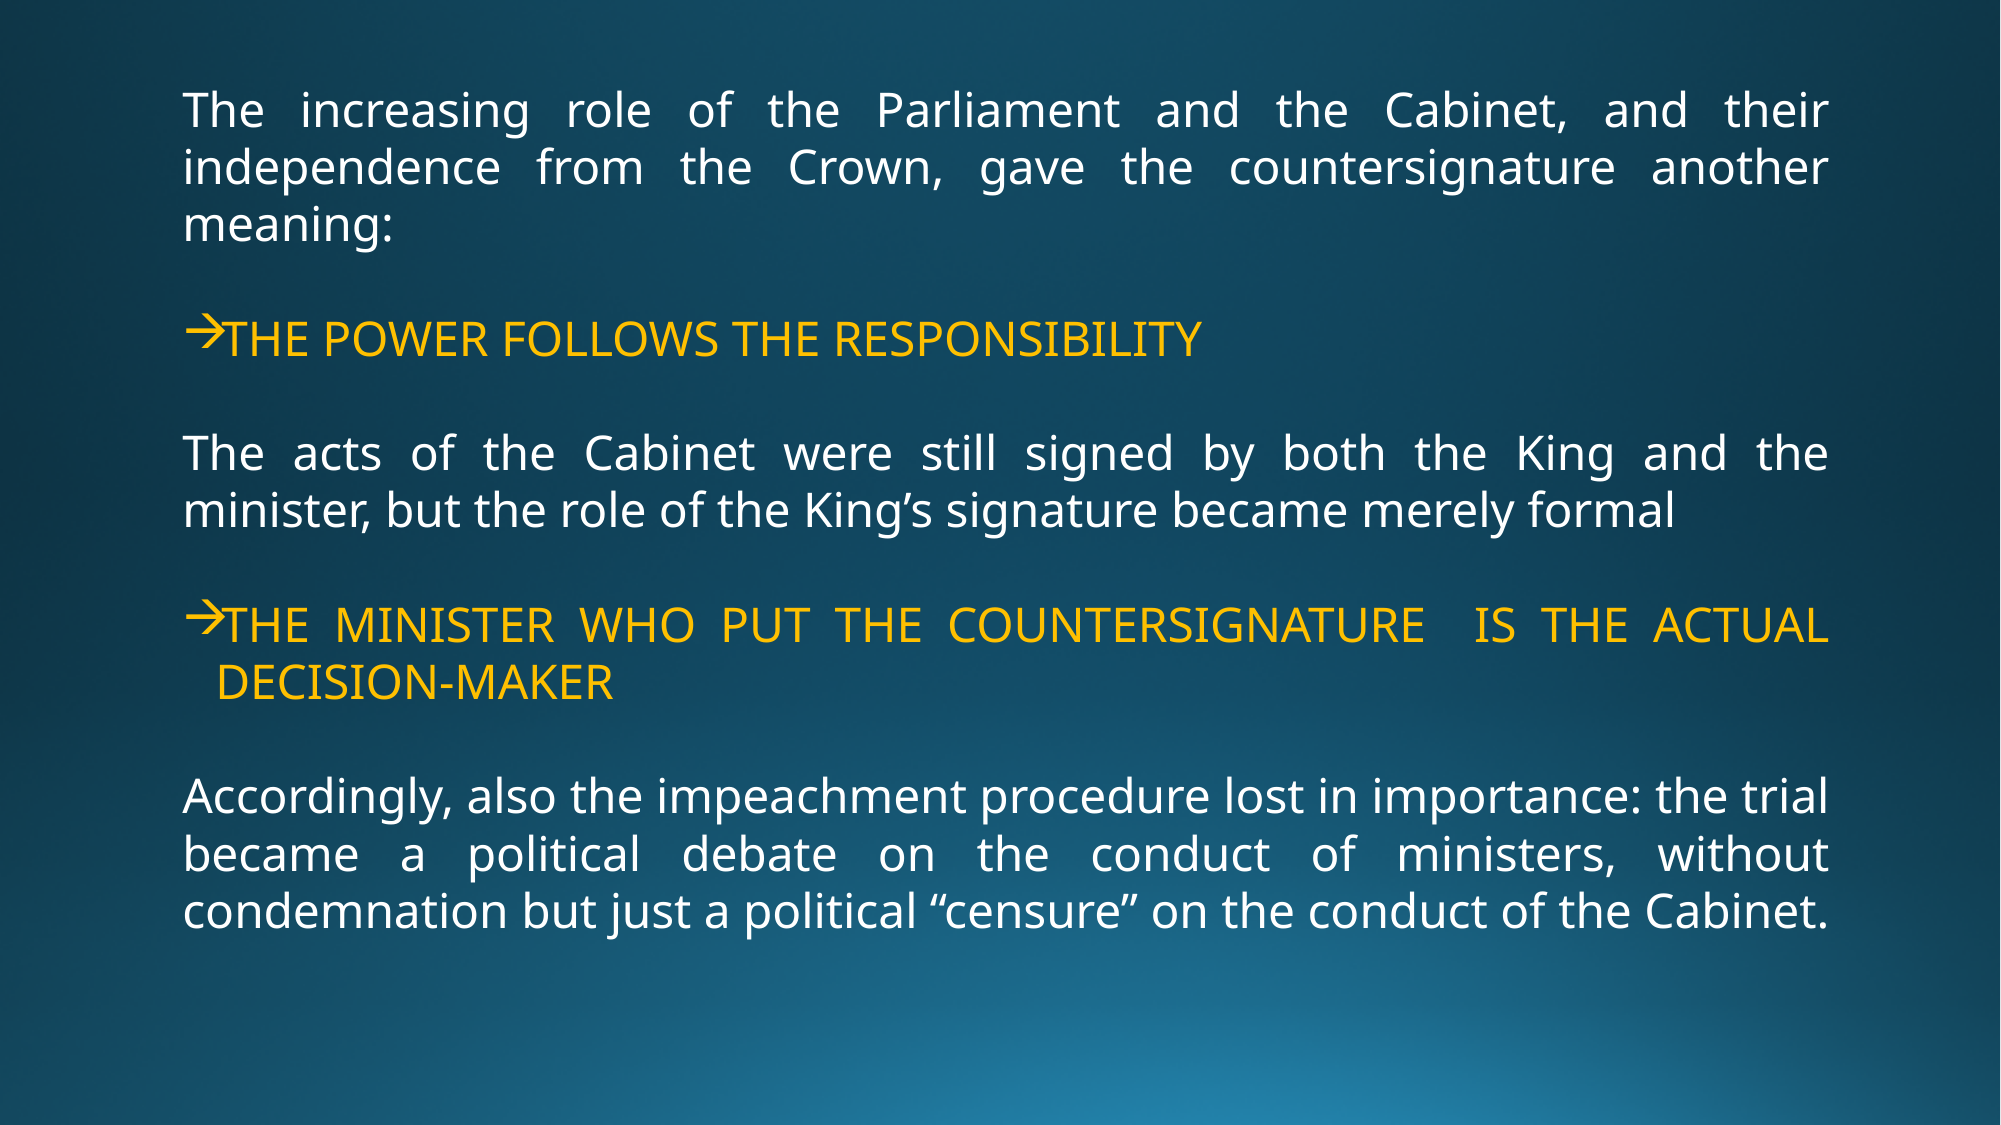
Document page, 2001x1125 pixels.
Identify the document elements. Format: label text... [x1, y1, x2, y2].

list The increasing role of the Parliament and the Cabinet, and their independence from the Crown, gave the countersignature another meaning: THE POWER FOLLOWS THE RESPONSIBILITY The acts of the Cabinet were still signed by both the King and the minister, but the role of the King’s signature became merely formal THE MINISTER WHO PUT THE COUNTERSIGNATURE IS THE ACTUAL DECISION-MAKER Accordingly, also the impeachment procedure lost in importance: the trial became a political debate on the conduct of ministers, without condemnation but just a political “censure” on the conduct of the Cabinet. [167, 72, 1847, 1008]
picture [0, 0, 2001, 1125]
